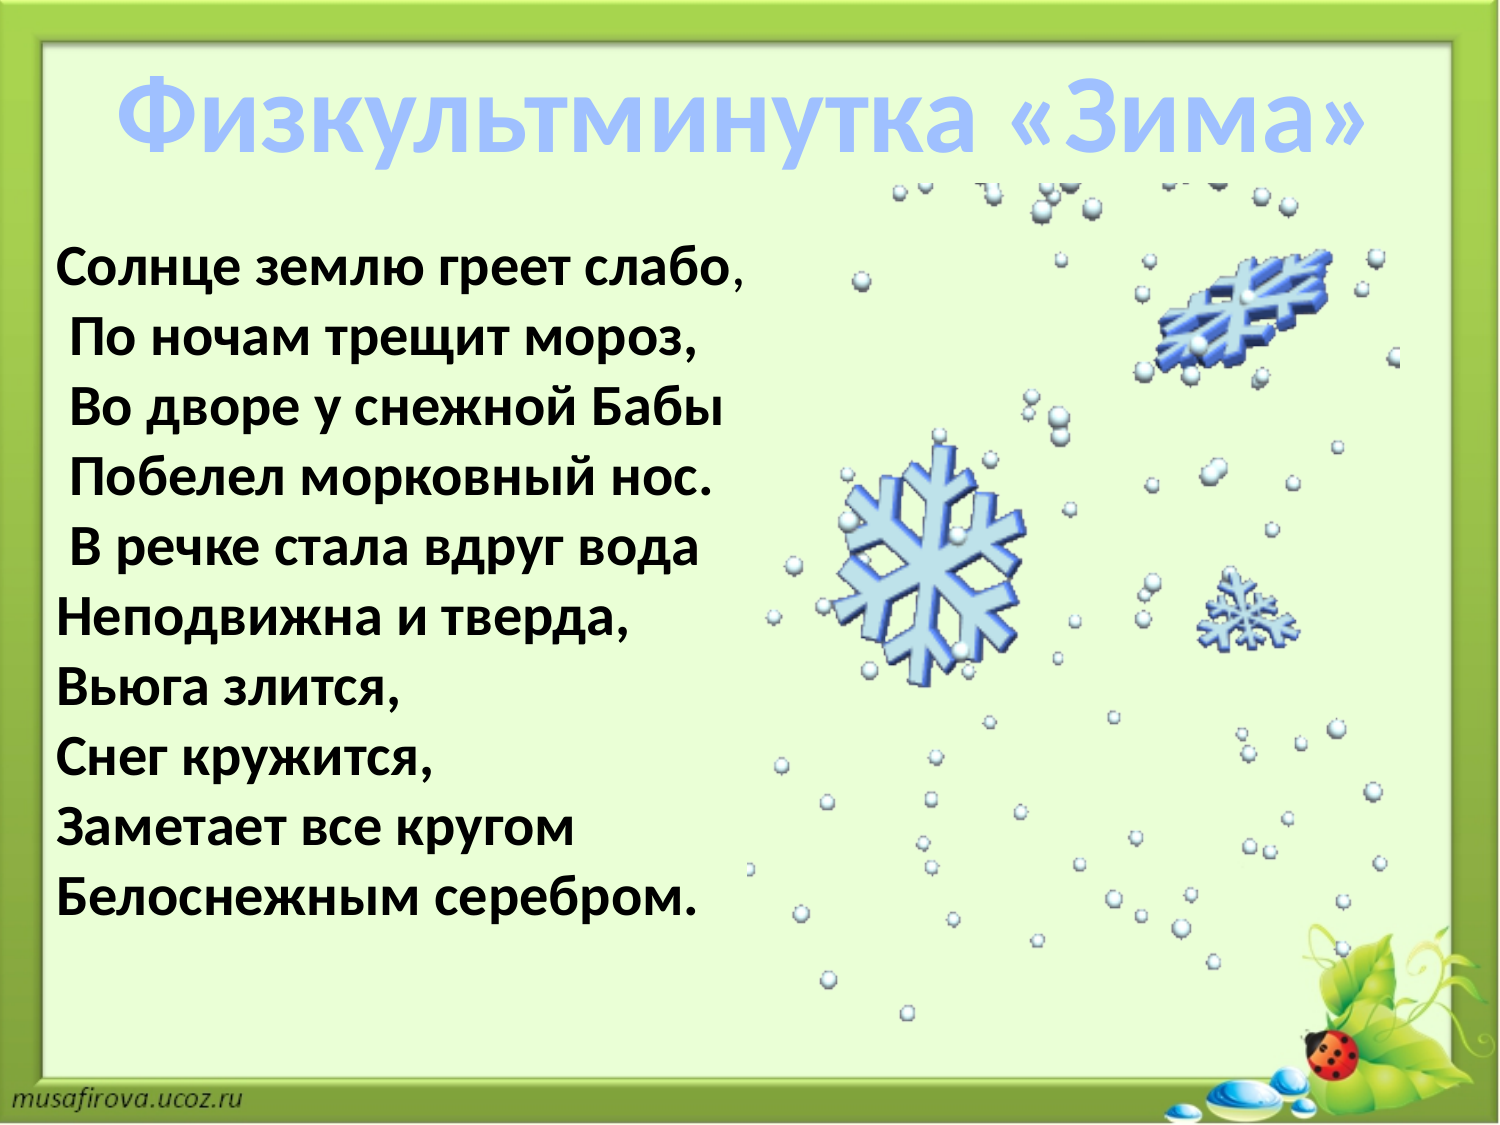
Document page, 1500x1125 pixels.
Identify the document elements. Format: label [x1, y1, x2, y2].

list [0, 0, 1500, 1125]
picture [747, 183, 1400, 1047]
